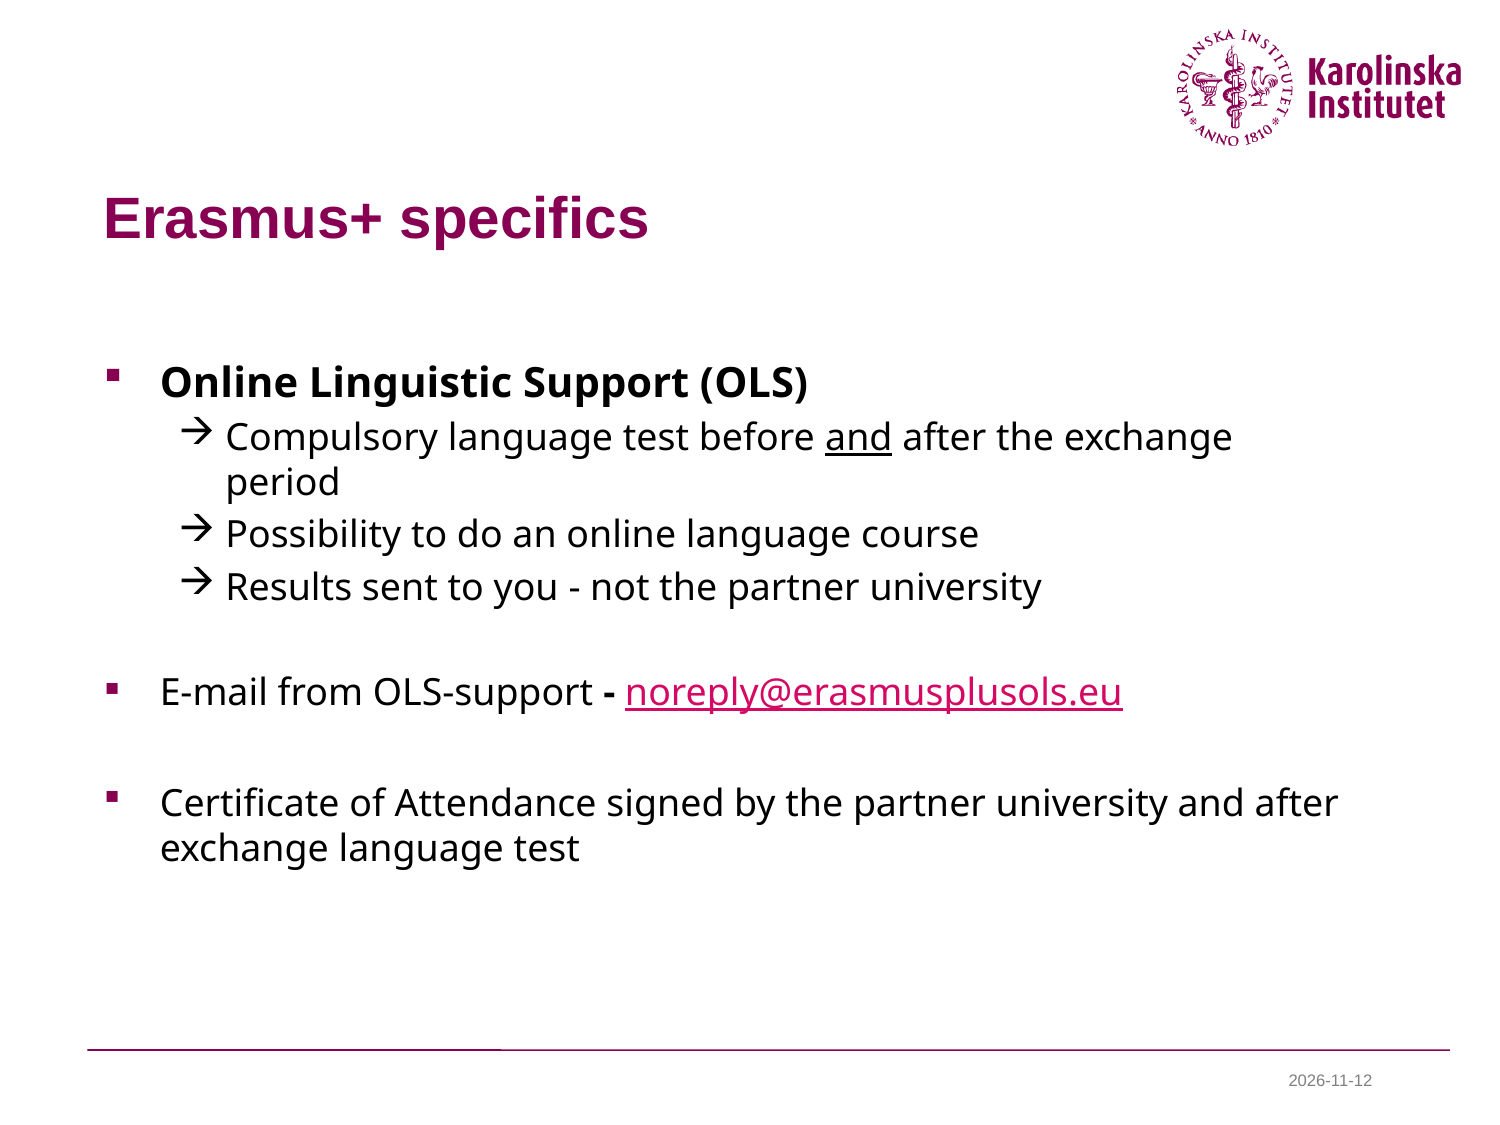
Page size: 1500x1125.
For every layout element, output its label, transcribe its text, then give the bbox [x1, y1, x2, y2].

picture [1177, 29, 1461, 146]
list Online Linguistic Support (OLS) Compulsory language test before and after the exchange period Possibility to do an online language course Results sent to you - not the partner university E-mail from OLS-support - noreply@erasmusplusols.eu Certificate of Attendance signed by the partner university and after exchange language test [88, 347, 1364, 882]
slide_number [1074, 1062, 1388, 1100]
title Erasmus+ specifics [88, 172, 1364, 347]
